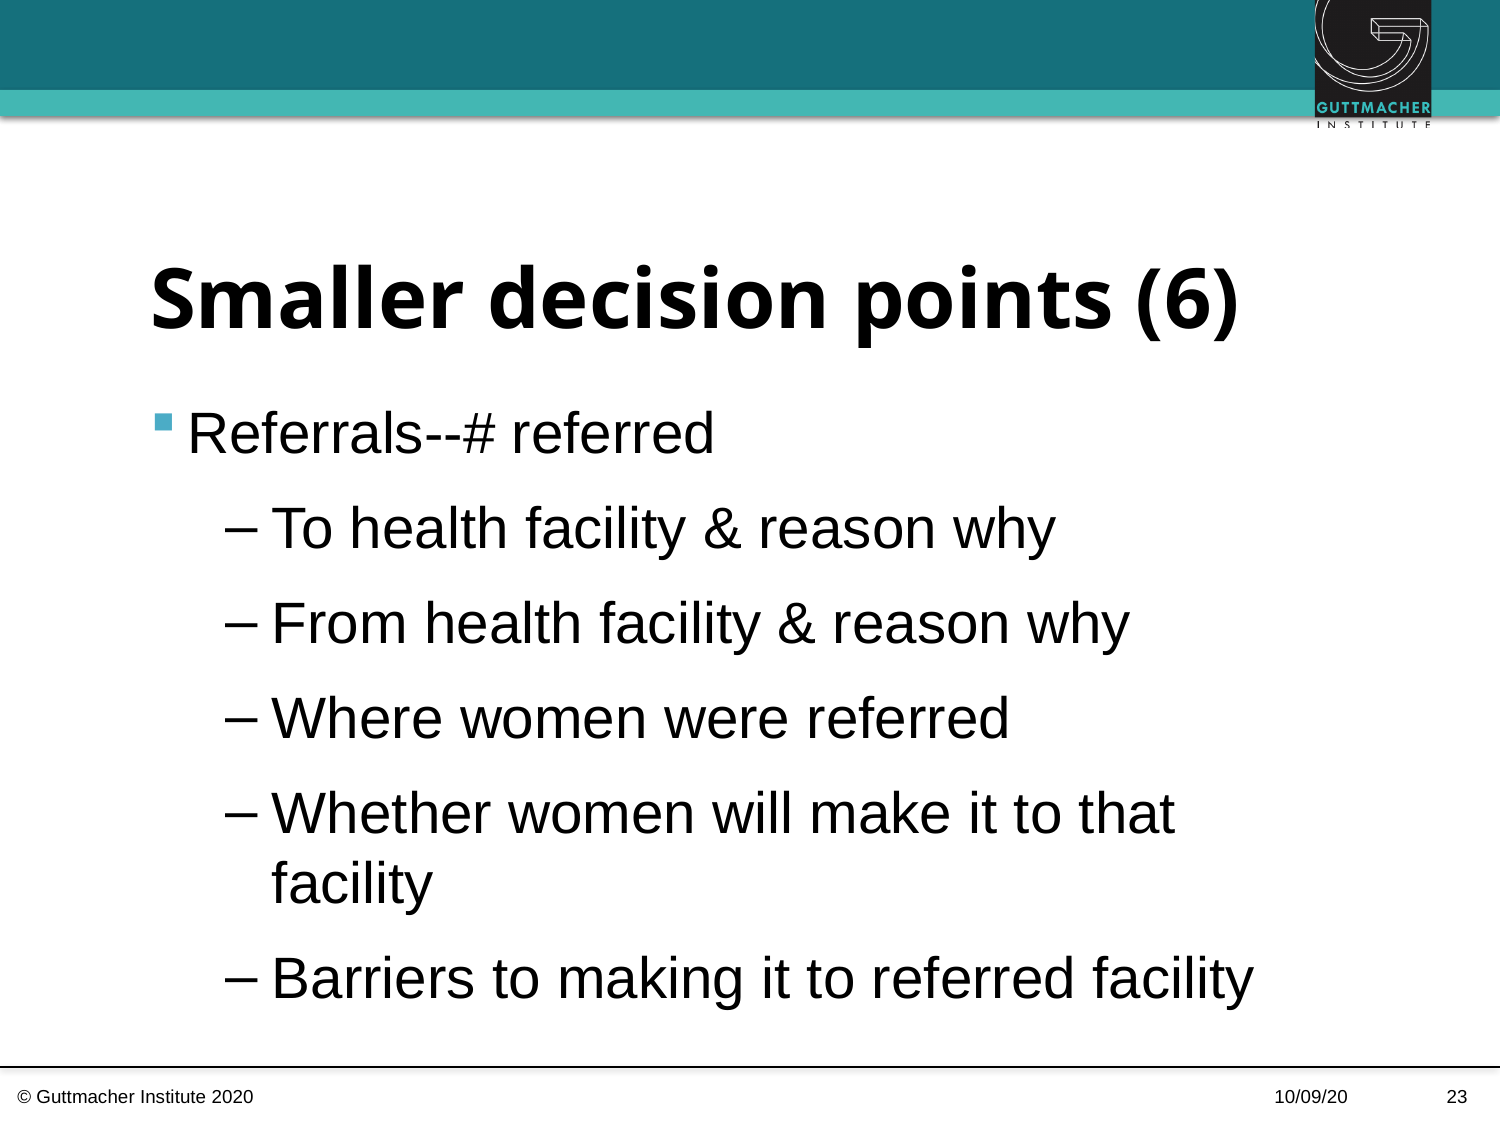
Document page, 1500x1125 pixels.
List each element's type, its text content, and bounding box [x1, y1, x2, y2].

title Smaller decision points (6) [150, 232, 1375, 345]
list Referrals--# referred To health facility & reason why From health facility & reason why Where women were referred Whether women will make it to that facility Barriers to making it to referred facility [150, 395, 1262, 959]
